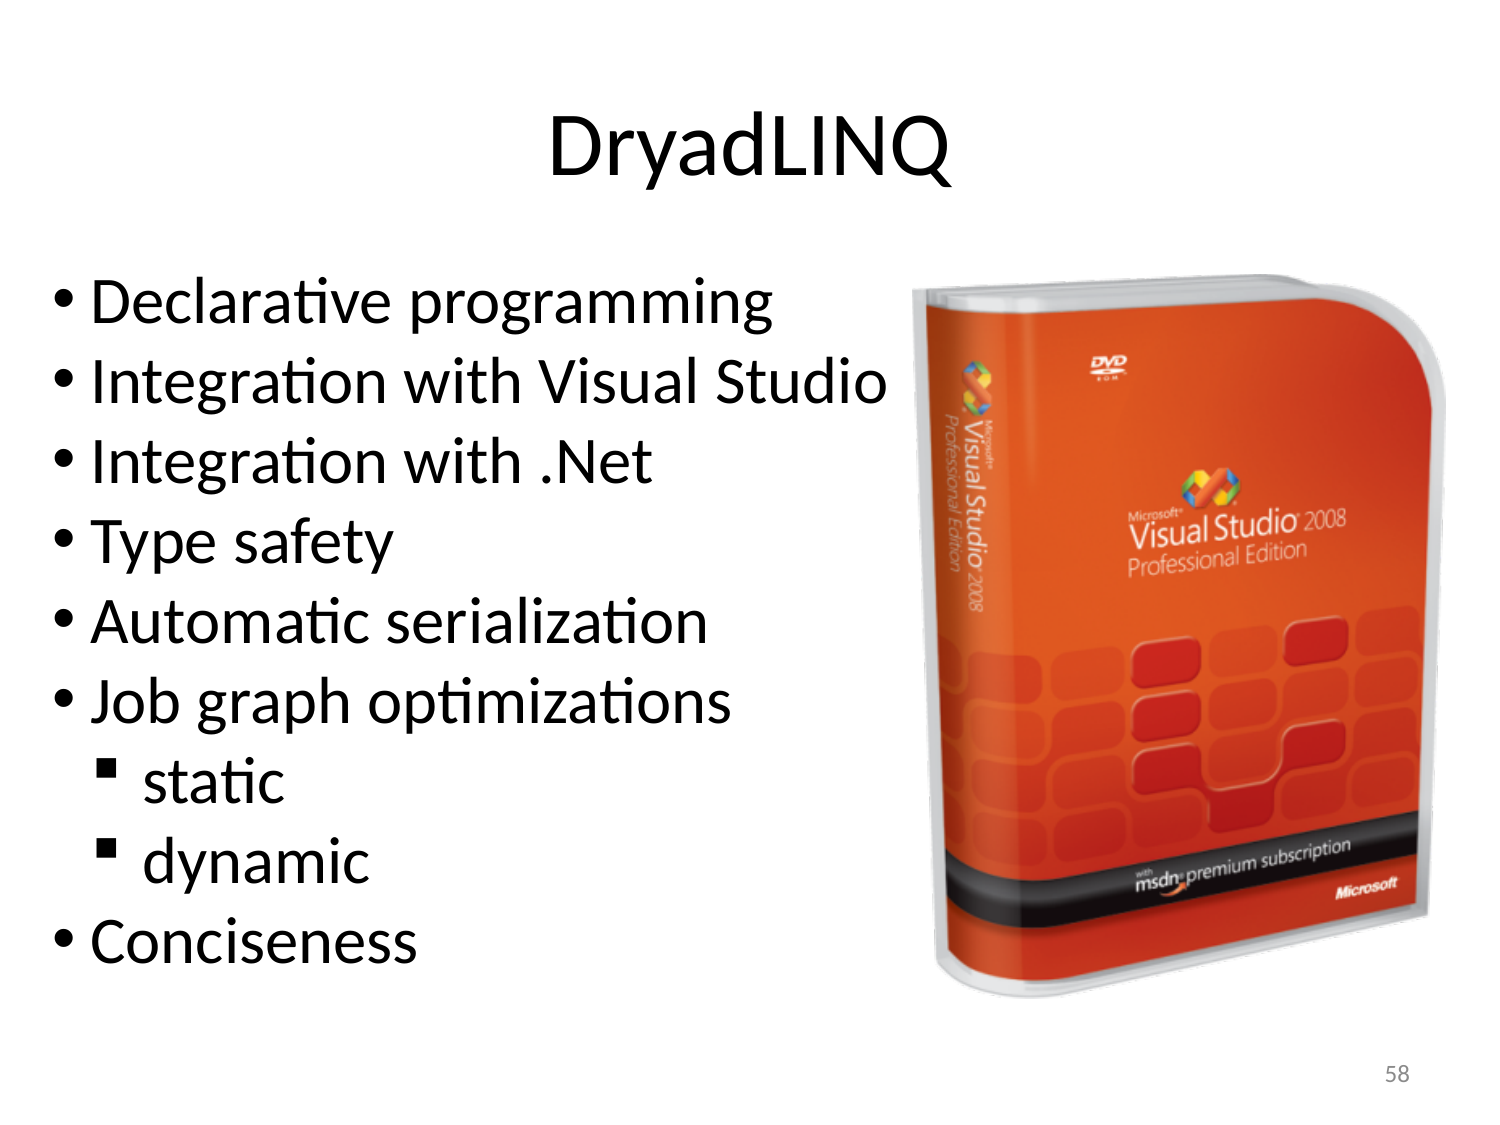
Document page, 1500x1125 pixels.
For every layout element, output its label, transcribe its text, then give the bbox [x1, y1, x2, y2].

title DryadLINQ [75, 45, 1425, 233]
slide_number 58 [1074, 1042, 1425, 1103]
picture [912, 274, 1446, 999]
text_box Declarative programming Integration with Visual Studio Integration with .Net Type safety Automatic serialization Job graph optimizations static dynamic Conciseness [37, 249, 1025, 985]
